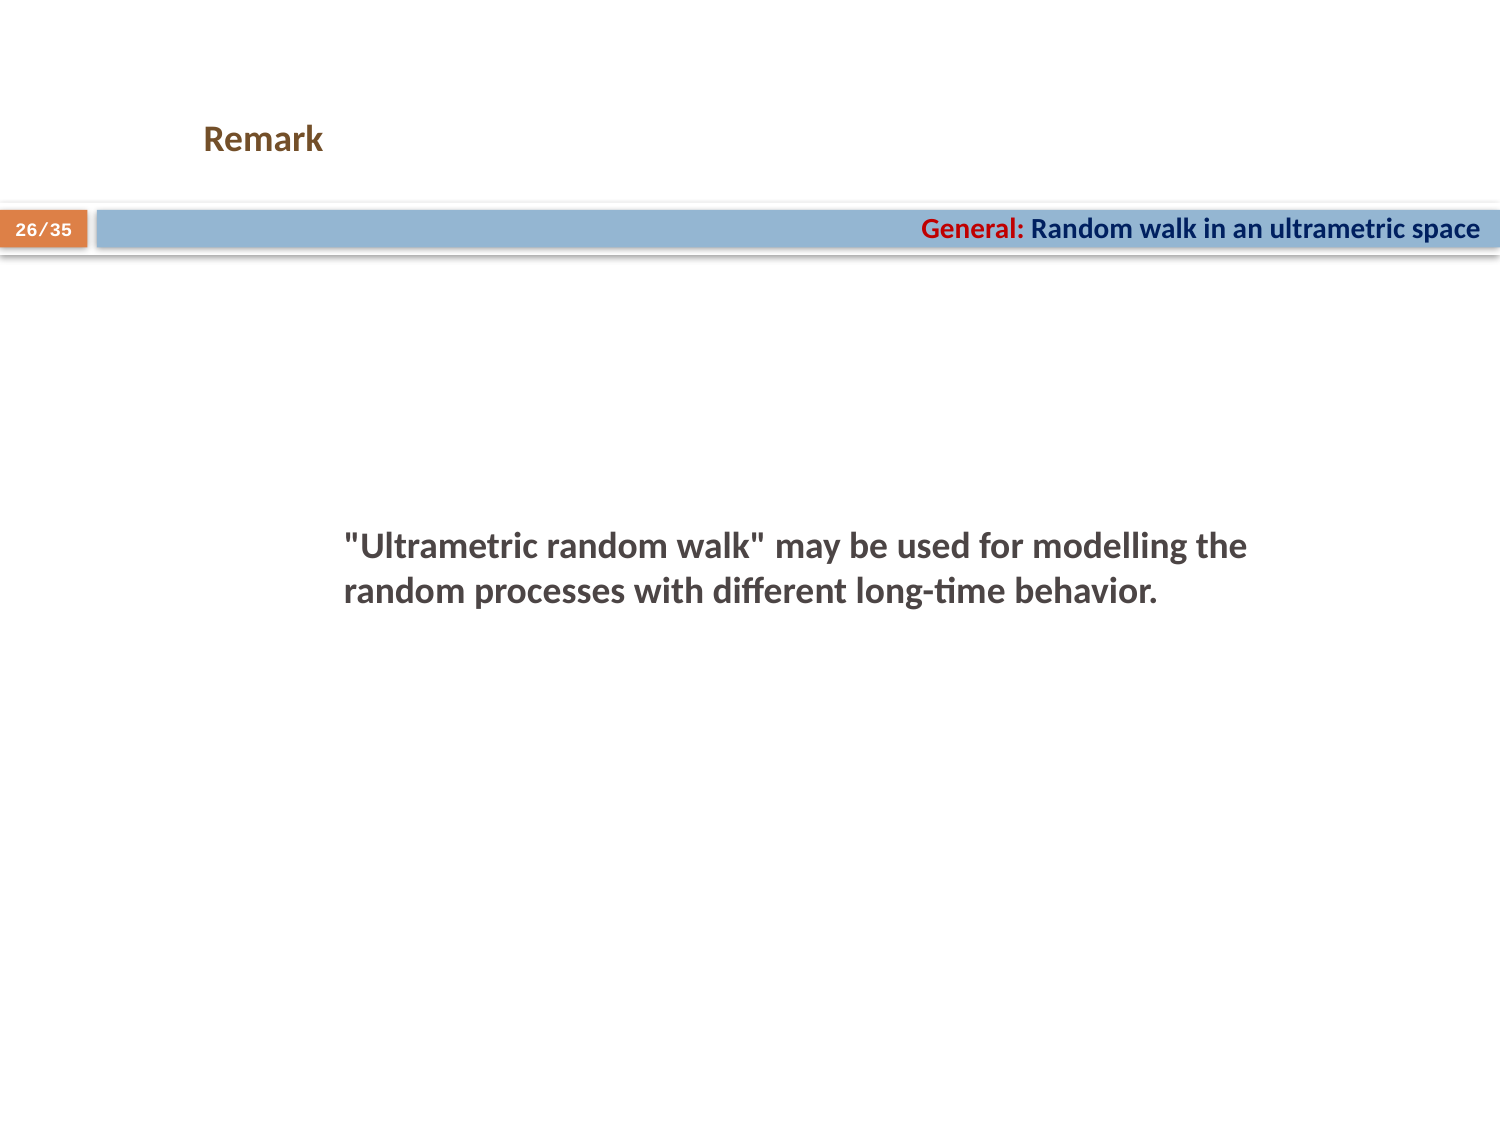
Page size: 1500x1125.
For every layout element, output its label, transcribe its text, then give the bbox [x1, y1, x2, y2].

text_box Remark [188, 107, 380, 167]
text_box 26/35 [0, 208, 88, 249]
text_box General: Random walk in an ultrametric space [906, 201, 1500, 252]
text_box "Ultrametric random walk" may be used for modelling the random processes with different long-time behavior. [329, 513, 1269, 619]
